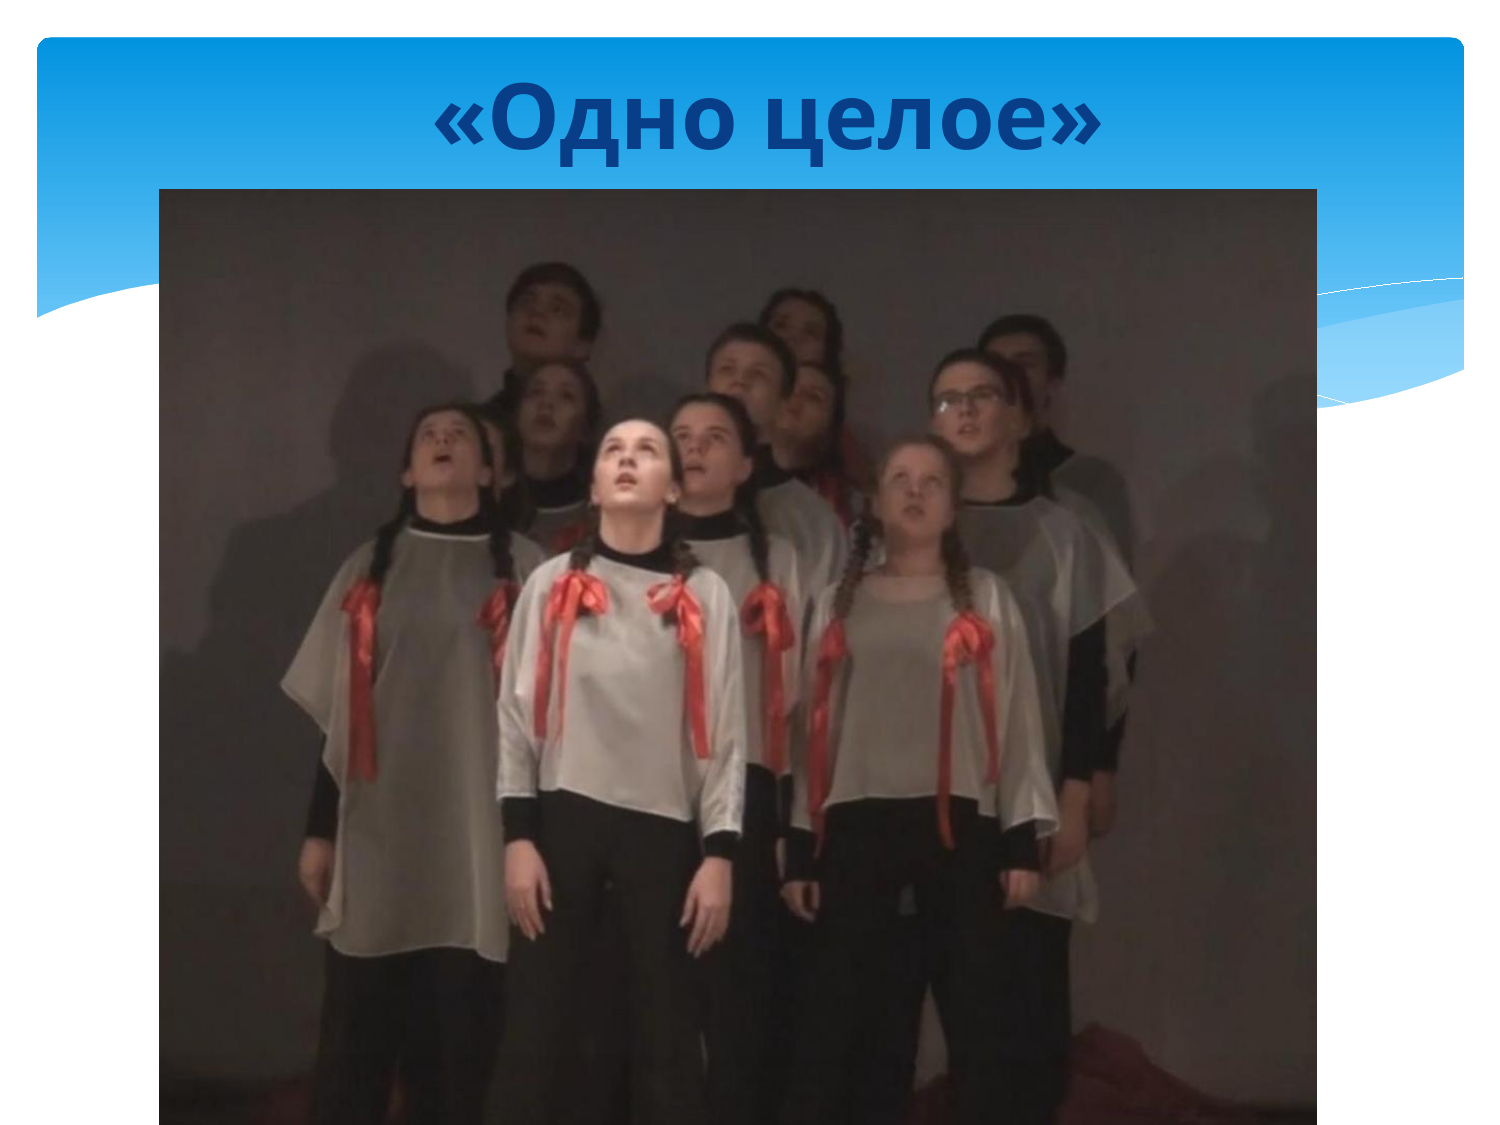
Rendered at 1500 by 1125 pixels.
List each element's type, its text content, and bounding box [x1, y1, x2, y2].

title «Одно целое» [135, 42, 1402, 184]
picture [159, 189, 1318, 1125]
